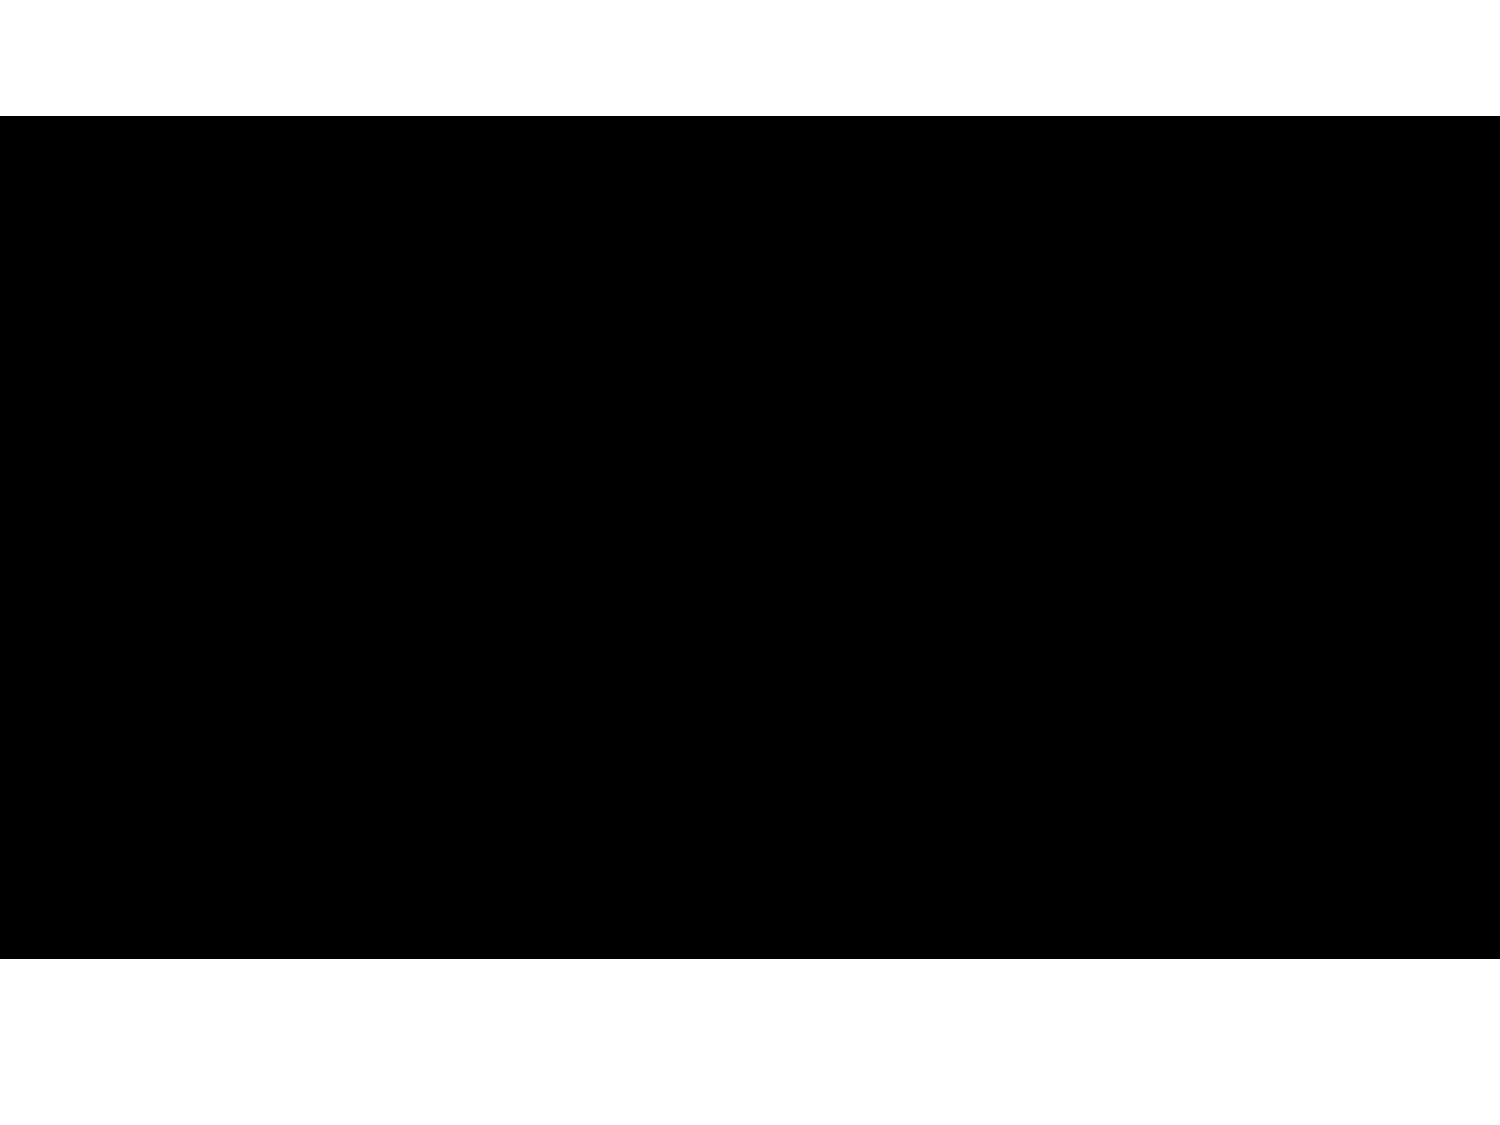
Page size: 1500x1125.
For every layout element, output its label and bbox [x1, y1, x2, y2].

text_box [0, 115, 1500, 960]
